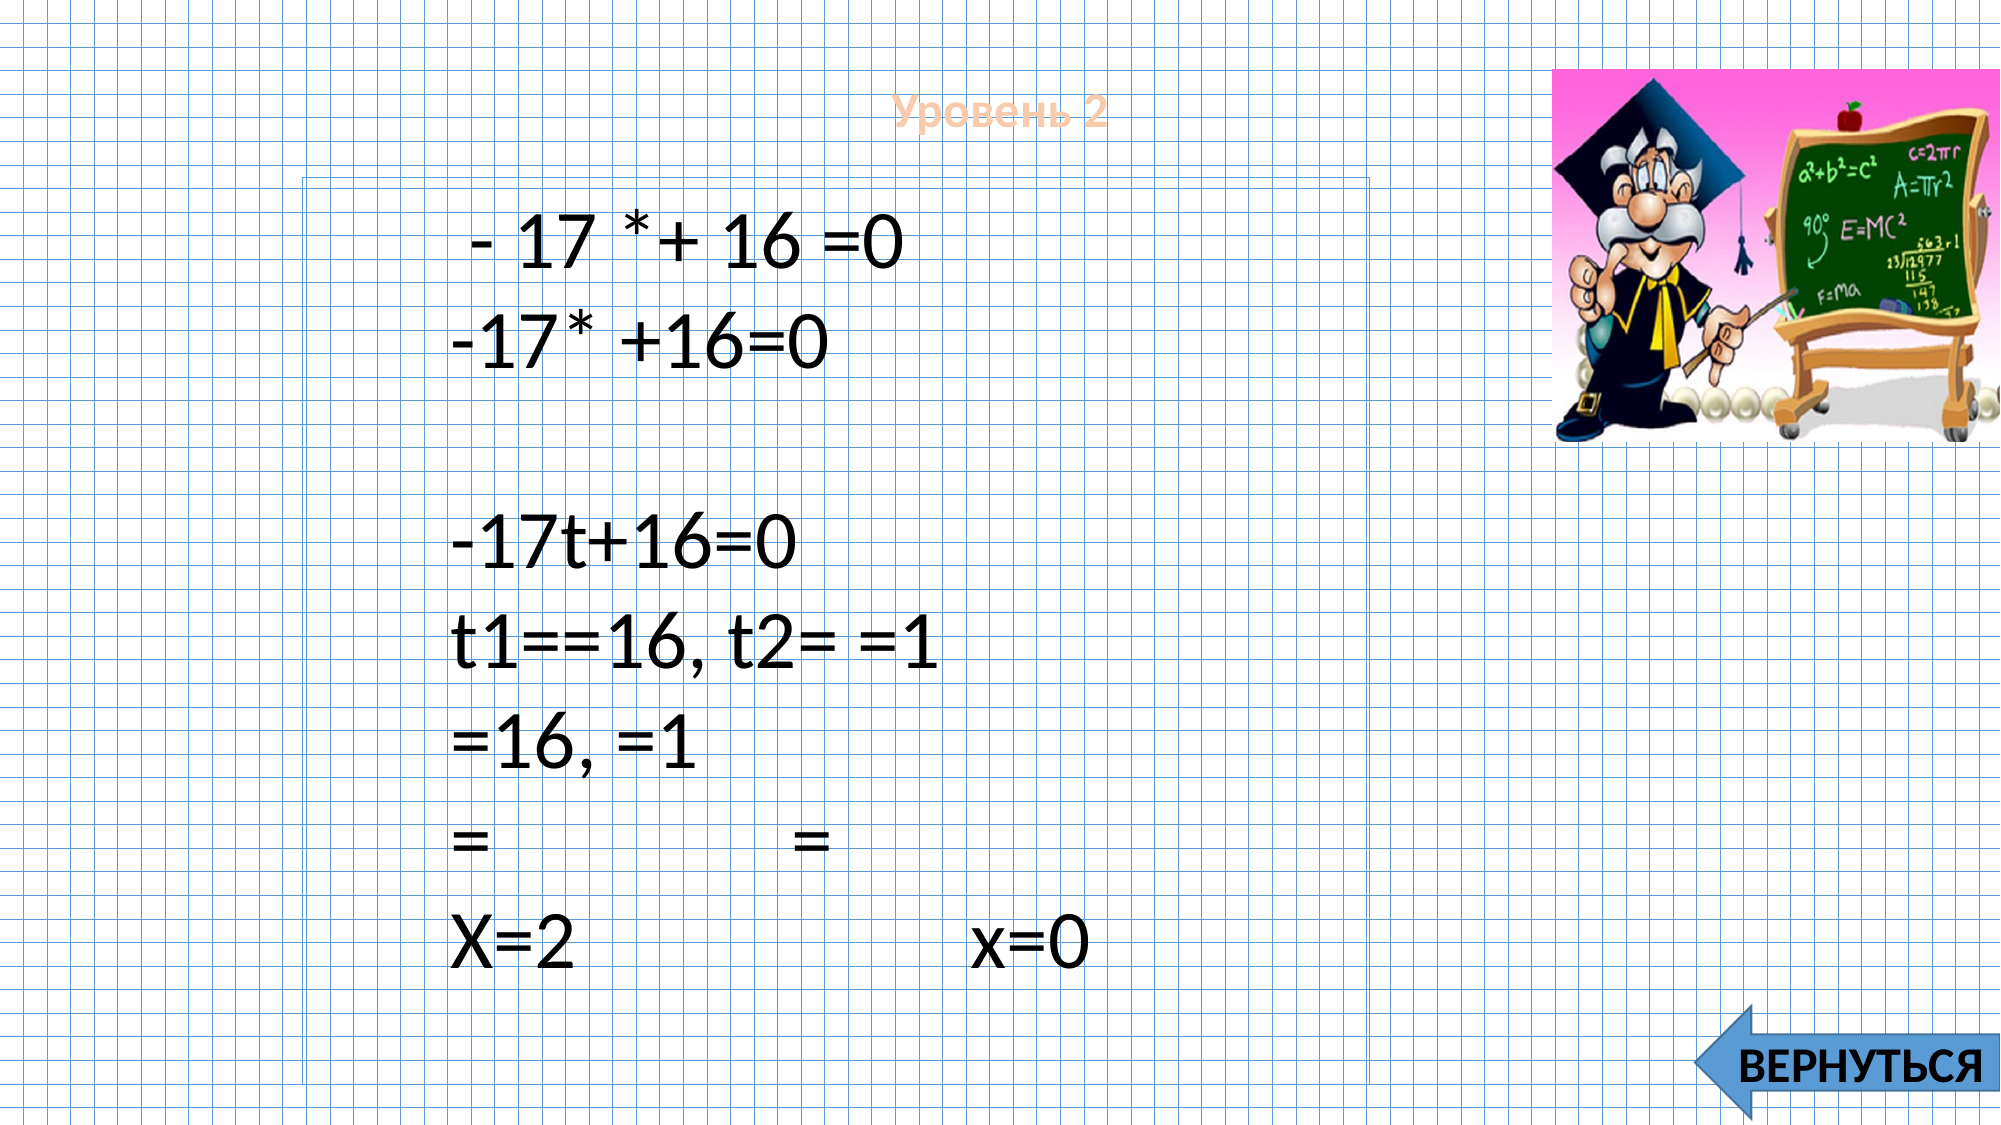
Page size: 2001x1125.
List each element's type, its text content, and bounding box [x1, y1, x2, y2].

text_box [302, 177, 1370, 1085]
text_box ВЕРНУТЬСЯ [1693, 1003, 2000, 1122]
picture [1552, 69, 2000, 442]
text_box Уровень 2 [707, 69, 1293, 145]
